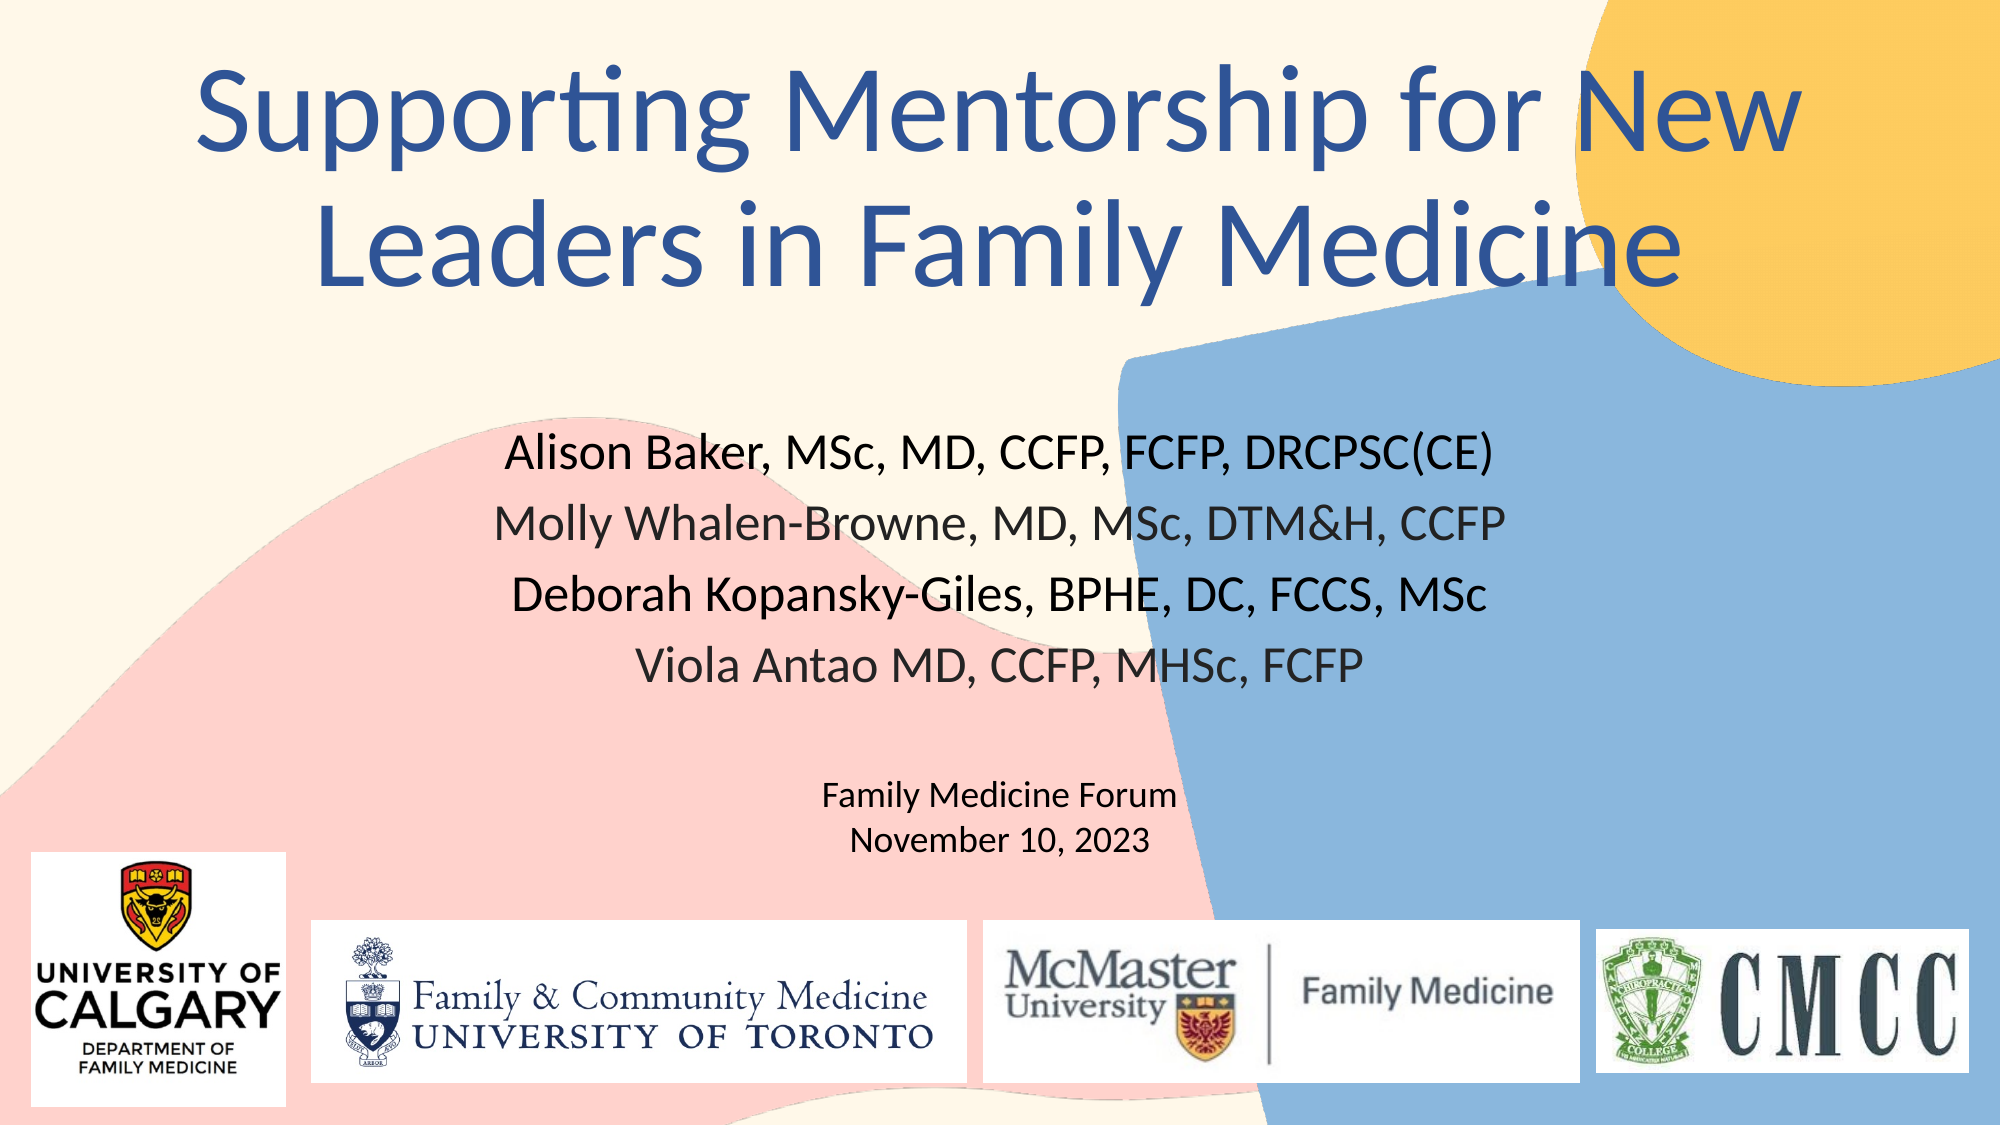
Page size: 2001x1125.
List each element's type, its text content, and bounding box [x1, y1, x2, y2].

text_box Supporting Mentorship for New Leaders in Family Medicine [118, 28, 1555, 329]
picture [0, 0, 2000, 1125]
